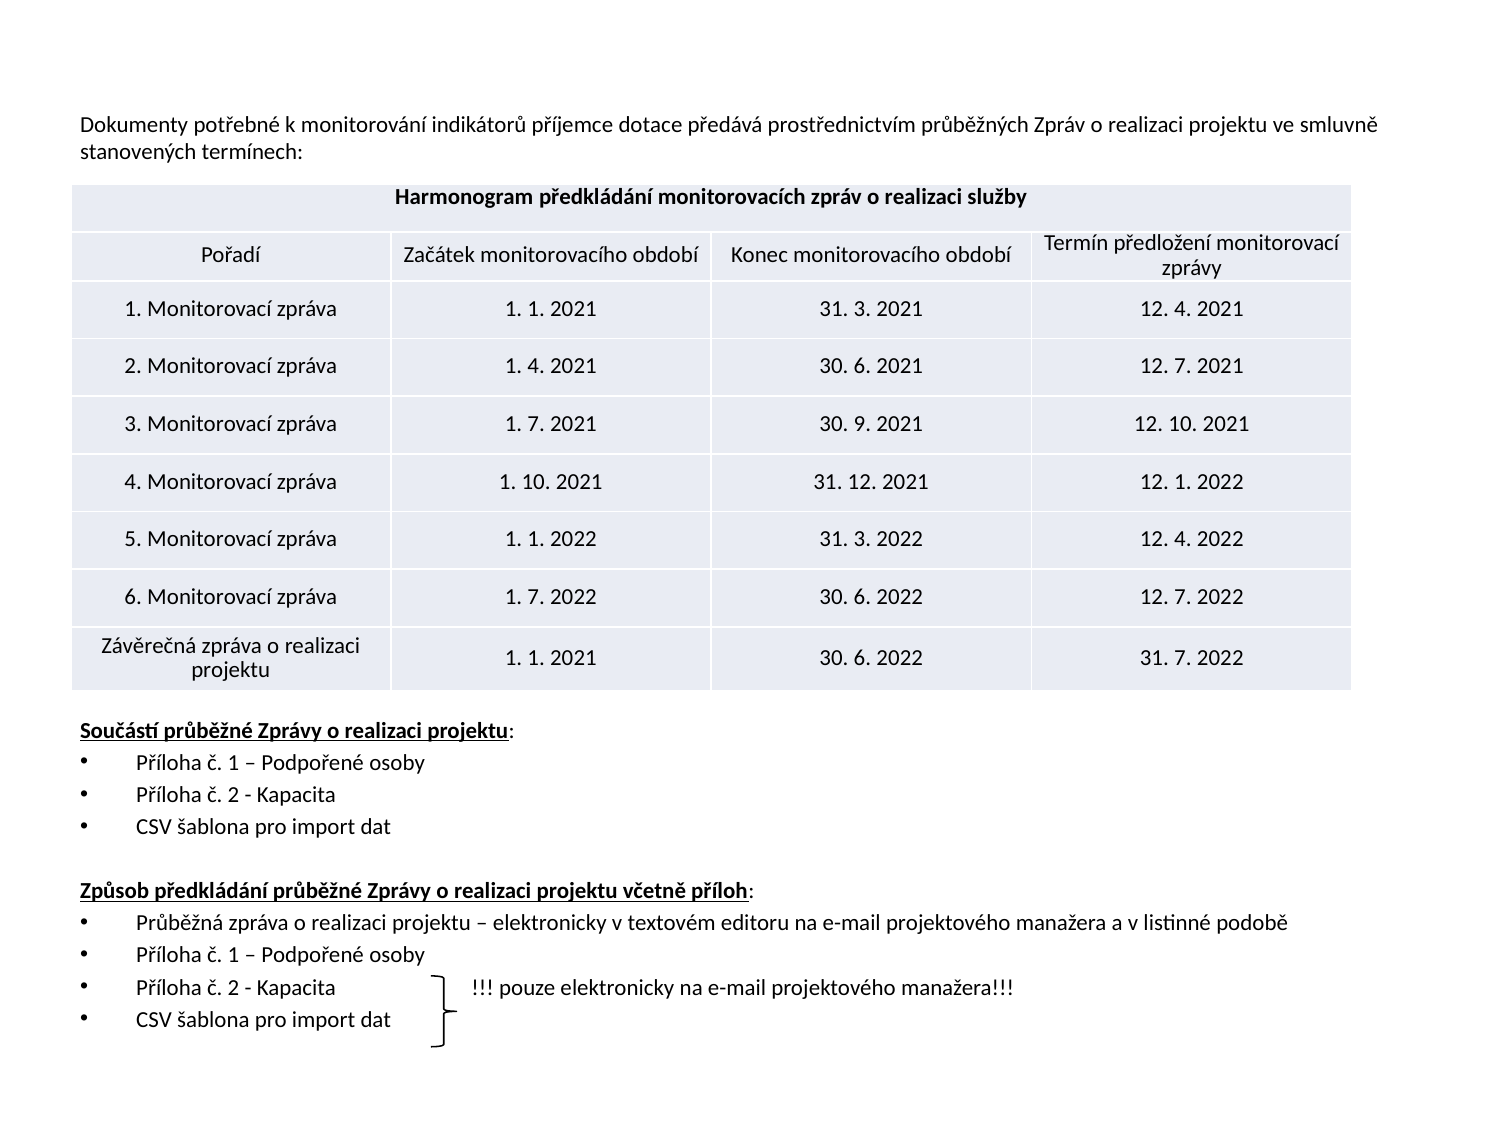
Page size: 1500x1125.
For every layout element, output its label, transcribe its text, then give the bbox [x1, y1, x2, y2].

table_cell 30. 6. 2021 [712, 339, 1031, 395]
table_cell Konec monitorovacího období [712, 233, 1031, 280]
table_cell 30. 6. 2022 [712, 628, 1031, 690]
table_cell Závěrečná zpráva o realizaci projektu [72, 628, 390, 690]
table_cell 1. 1. 2021 [392, 282, 710, 338]
table_cell 1. 7. 2022 [392, 570, 710, 626]
table_cell 12. 4. 2022 [1032, 512, 1351, 568]
table_cell 1. 7. 2021 [392, 397, 710, 453]
table_cell 1. 10. 2021 [392, 455, 710, 511]
table_cell 2. Monitorovací zpráva [72, 339, 390, 395]
table_cell 30. 9. 2021 [712, 397, 1031, 453]
table_cell 12. 4. 2021 [1032, 282, 1351, 338]
table_cell 12. 7. 2022 [1032, 570, 1351, 626]
table_cell 12. 1. 2022 [1032, 455, 1351, 511]
table_cell 31. 12. 2021 [712, 455, 1031, 511]
table_cell Termín předložení monitorovací zprávy [1032, 233, 1351, 280]
table_cell 31. 3. 2022 [712, 512, 1031, 568]
text_box [430, 975, 458, 1048]
table_cell Pořadí [72, 233, 390, 280]
table_cell 1. 1. 2021 [392, 628, 710, 690]
table_cell 30. 6. 2022 [712, 570, 1031, 626]
table_cell 1. Monitorovací zpráva [72, 282, 390, 338]
table_cell 1. 1. 2022 [392, 512, 710, 568]
table_cell 6. Monitorovací zpráva [72, 570, 390, 626]
list Dokumenty potřebné k monitorování indikátorů příjemce dotace předává prostřednictvím průběžných Zpráv o realizaci projektu ve smluvně stanovených termínech: Součástí průběžné Zprávy o realizaci projektu: Příloha č. 1 – Podpořené osoby Příloha č. 2 - Kapacita CSV šablona pro import dat Způsob předkládání průběžné Zprávy o realizaci projektu včetně příloh: Průběžná zpráva o realizaci projektu – elektronicky v textovém editoru na e-mail projektového manažera a v listinné podobě Příloha č. 1 – Podpořené osoby Příloha č. 2 - Kapacita !!! pouze elektronicky na e-mail projektového manažera!!! CSV šablona pro import dat [64, 101, 1415, 1071]
table_header Harmonogram předkládání monitorovacích zpráv o realizaci služby [72, 185, 1351, 231]
table_cell Začátek monitorovacího období [392, 233, 710, 280]
table_cell 5. Monitorovací zpráva [72, 512, 390, 568]
table_cell 4. Monitorovací zpráva [72, 455, 390, 511]
table_cell 12. 7. 2021 [1032, 339, 1351, 395]
table_cell 12. 10. 2021 [1032, 397, 1351, 453]
table_cell 31. 3. 2021 [712, 282, 1031, 338]
table_cell 3. Monitorovací zpráva [72, 397, 390, 453]
table_cell 1. 4. 2021 [392, 339, 710, 395]
table_cell 31. 7. 2022 [1032, 628, 1351, 690]
